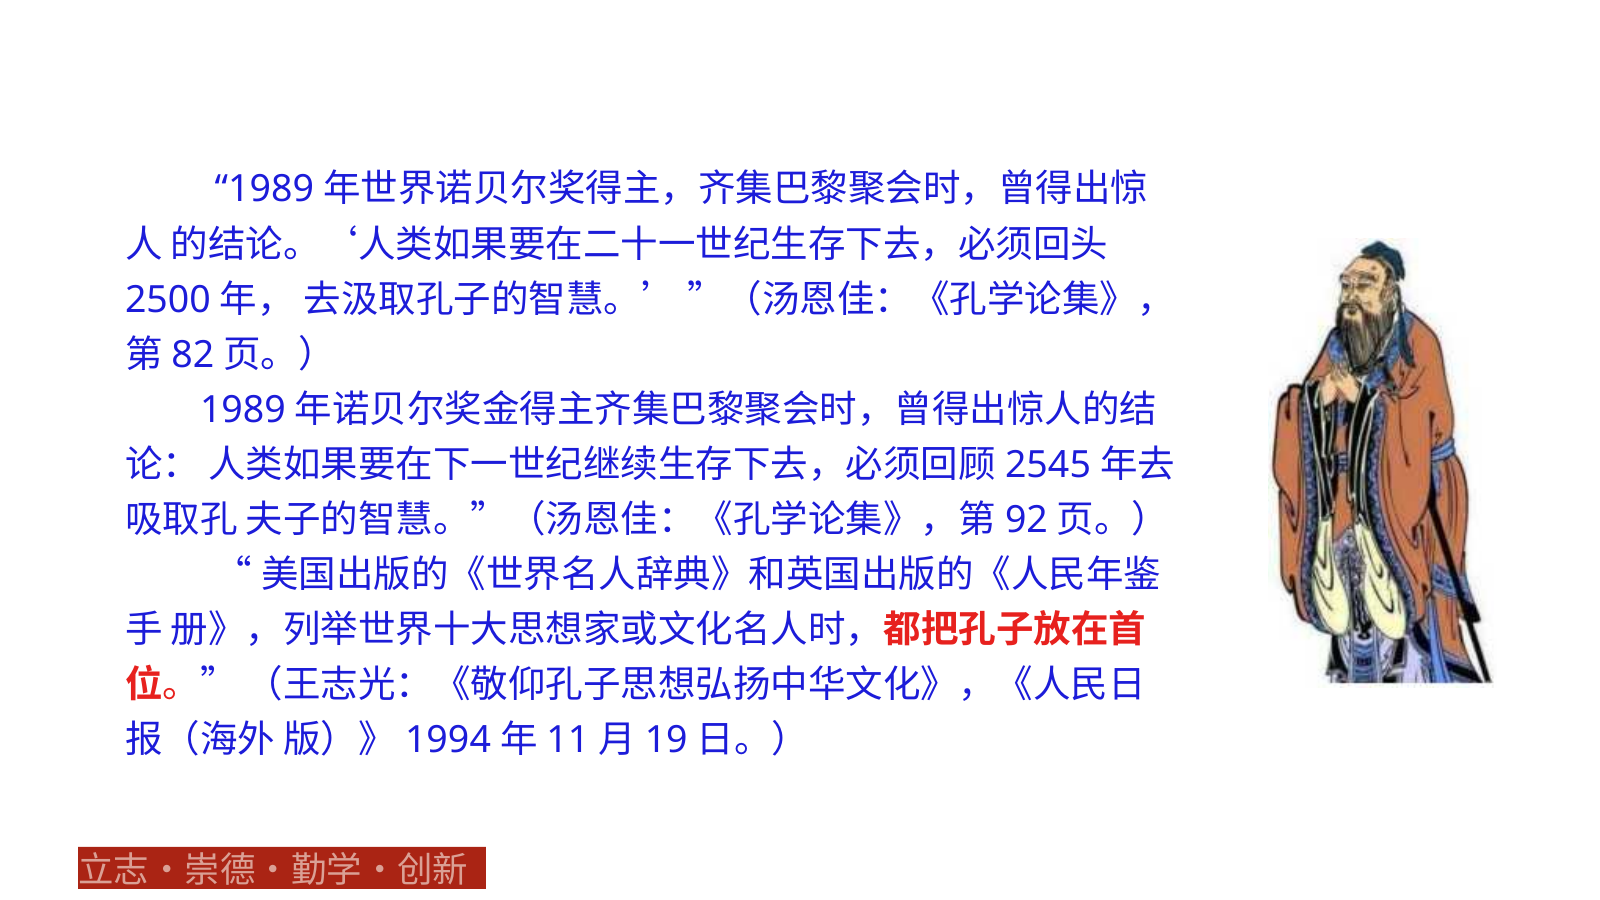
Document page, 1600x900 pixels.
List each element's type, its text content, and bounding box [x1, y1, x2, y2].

text_box “1989年世界诺贝尔奖得主，齐集巴黎聚会时，曾得出惊人 的结论。‘人类如果要在二十一世纪生存下去，必须回头2500年， 去汲取孔子的智慧。’ ”（汤恩佳：《孔学论集》，第82页。） 1989年诺贝尔奖金得主齐集巴黎聚会时，曾得出惊人的结论： 人类如果要在下一世纪继续生存下去，必须回顾2545年去吸取孔 夫子的智慧。”（汤恩佳：《孔学论集》，第92页。） “美国出版的《世界名人辞典》和英国出版的《人民年鉴手 册》，列举世界十大思想家或文化名人时，都把孔子放在首位。” （王志光：《敬仰孔子思想弘扬中华文化》，《人民日报（海外 版）》1994年11月19日。） [124, 154, 1182, 691]
text_box 立志•崇德•勤学•创新 [78, 846, 486, 889]
picture [1268, 238, 1498, 688]
